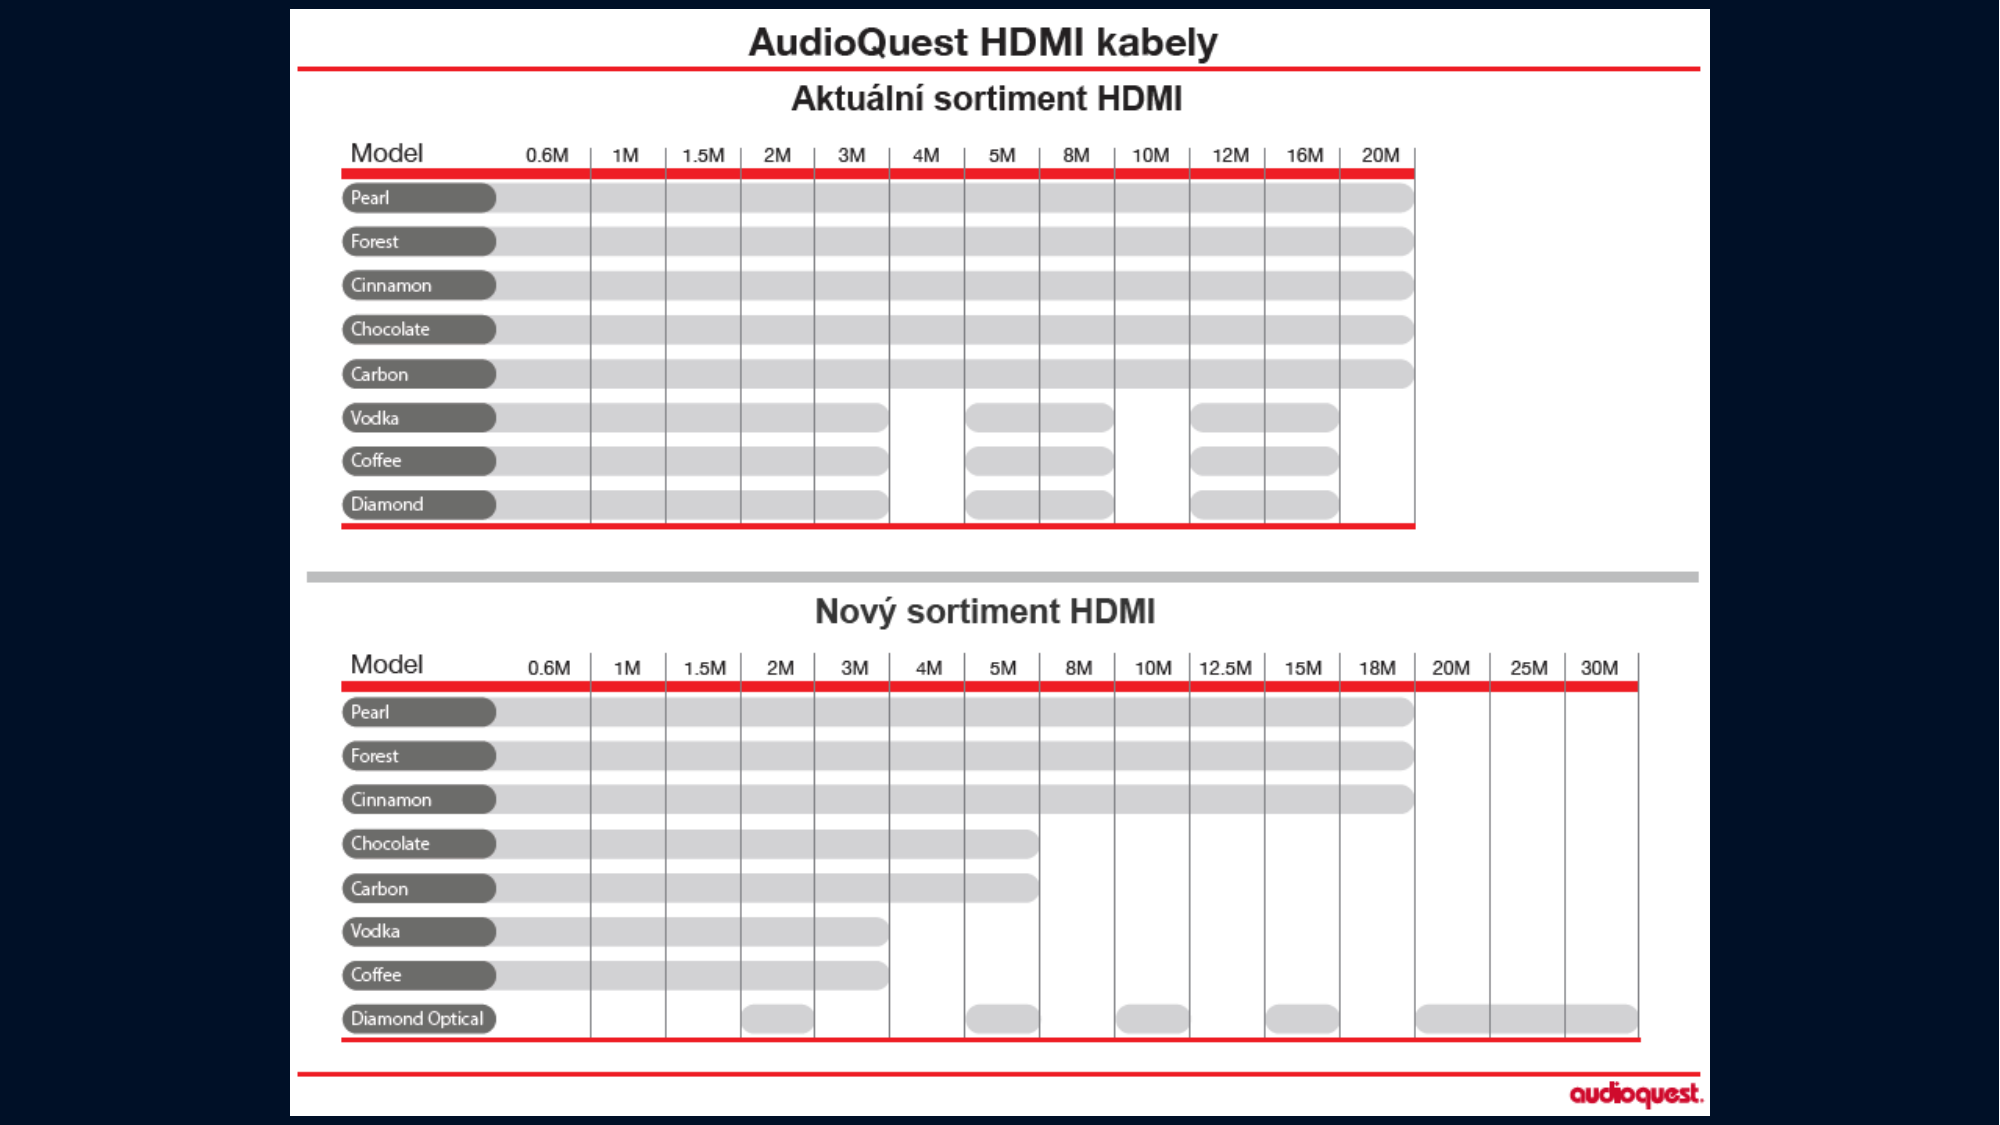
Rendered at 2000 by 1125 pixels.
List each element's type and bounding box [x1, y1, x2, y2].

picture [290, 9, 1710, 1116]
